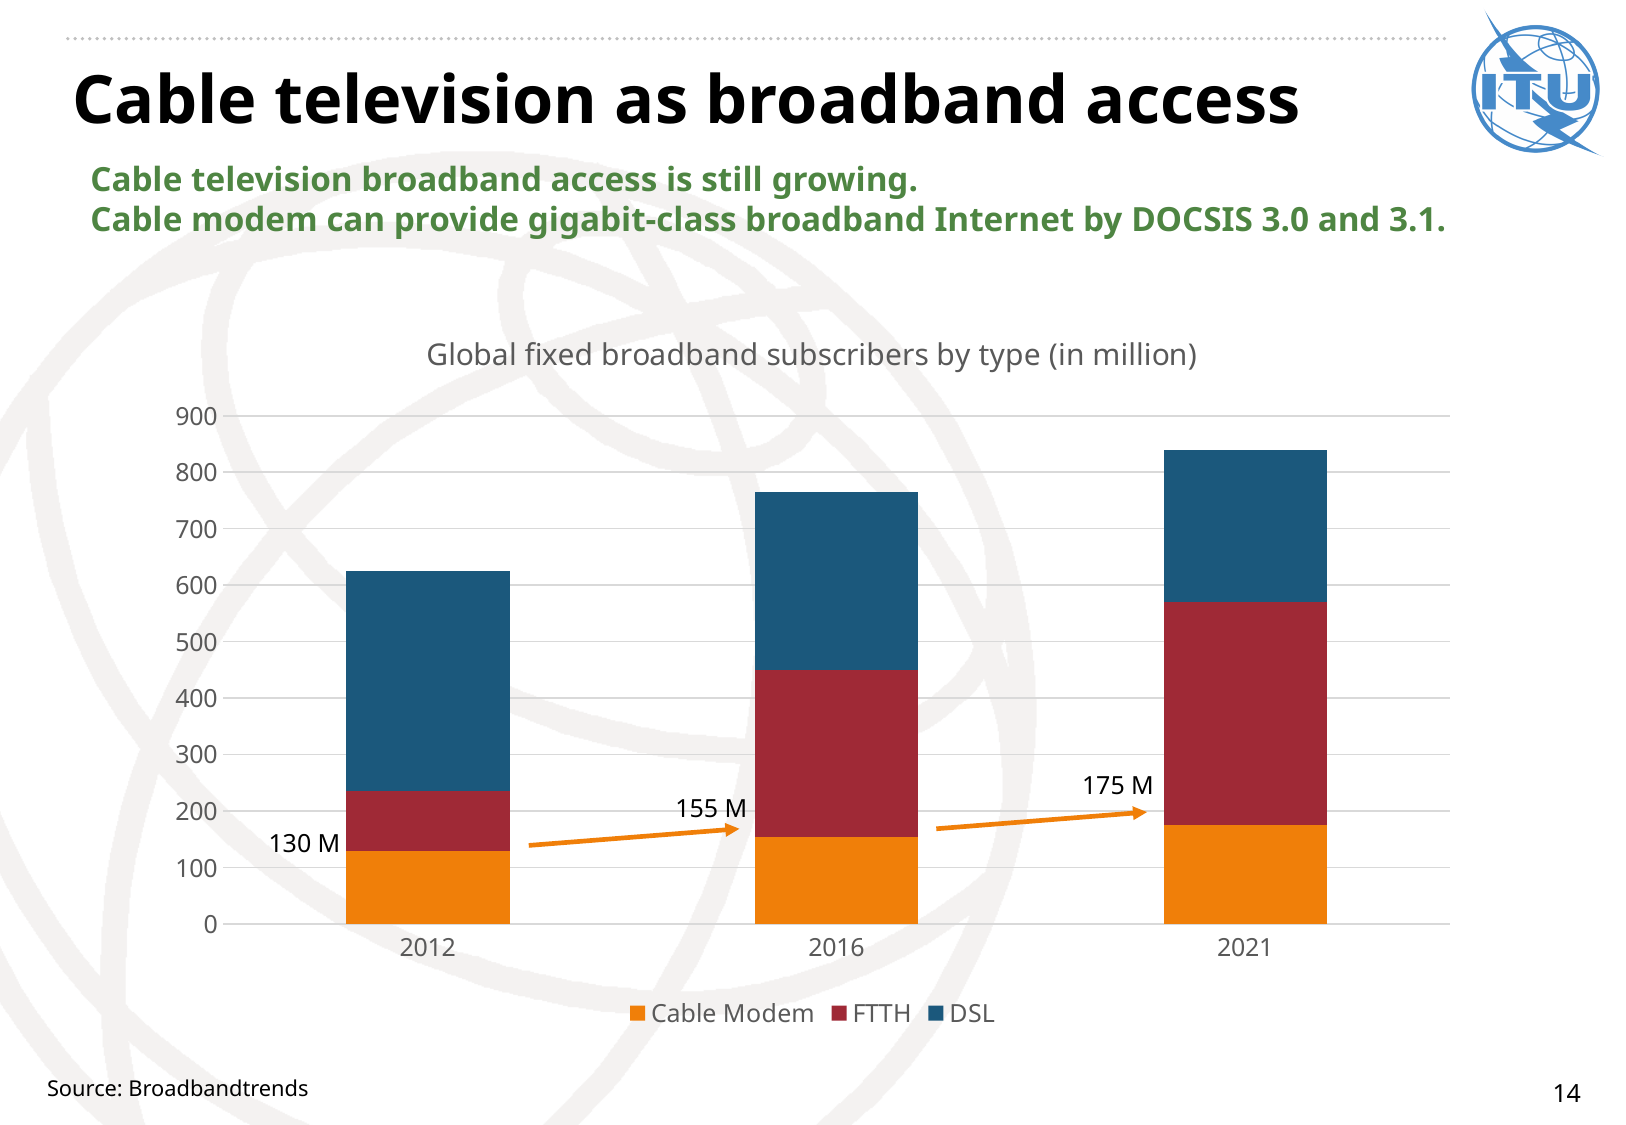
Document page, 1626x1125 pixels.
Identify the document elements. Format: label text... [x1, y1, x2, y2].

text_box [936, 811, 1148, 829]
title Cable television as broadband access [57, 59, 1498, 133]
text_box Source: Broadbandtrends [32, 1067, 324, 1109]
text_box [528, 828, 740, 846]
picture [1471, 7, 1604, 157]
slide_number 14 [1537, 1070, 1615, 1118]
text_box Cable television broadband access is still growing. Cable modem can provide gigabit-class broadband Internet by DOCSIS 3.0 and 3.1. [75, 150, 1464, 246]
picture [0, 132, 1061, 1125]
chart [148, 302, 1477, 1037]
